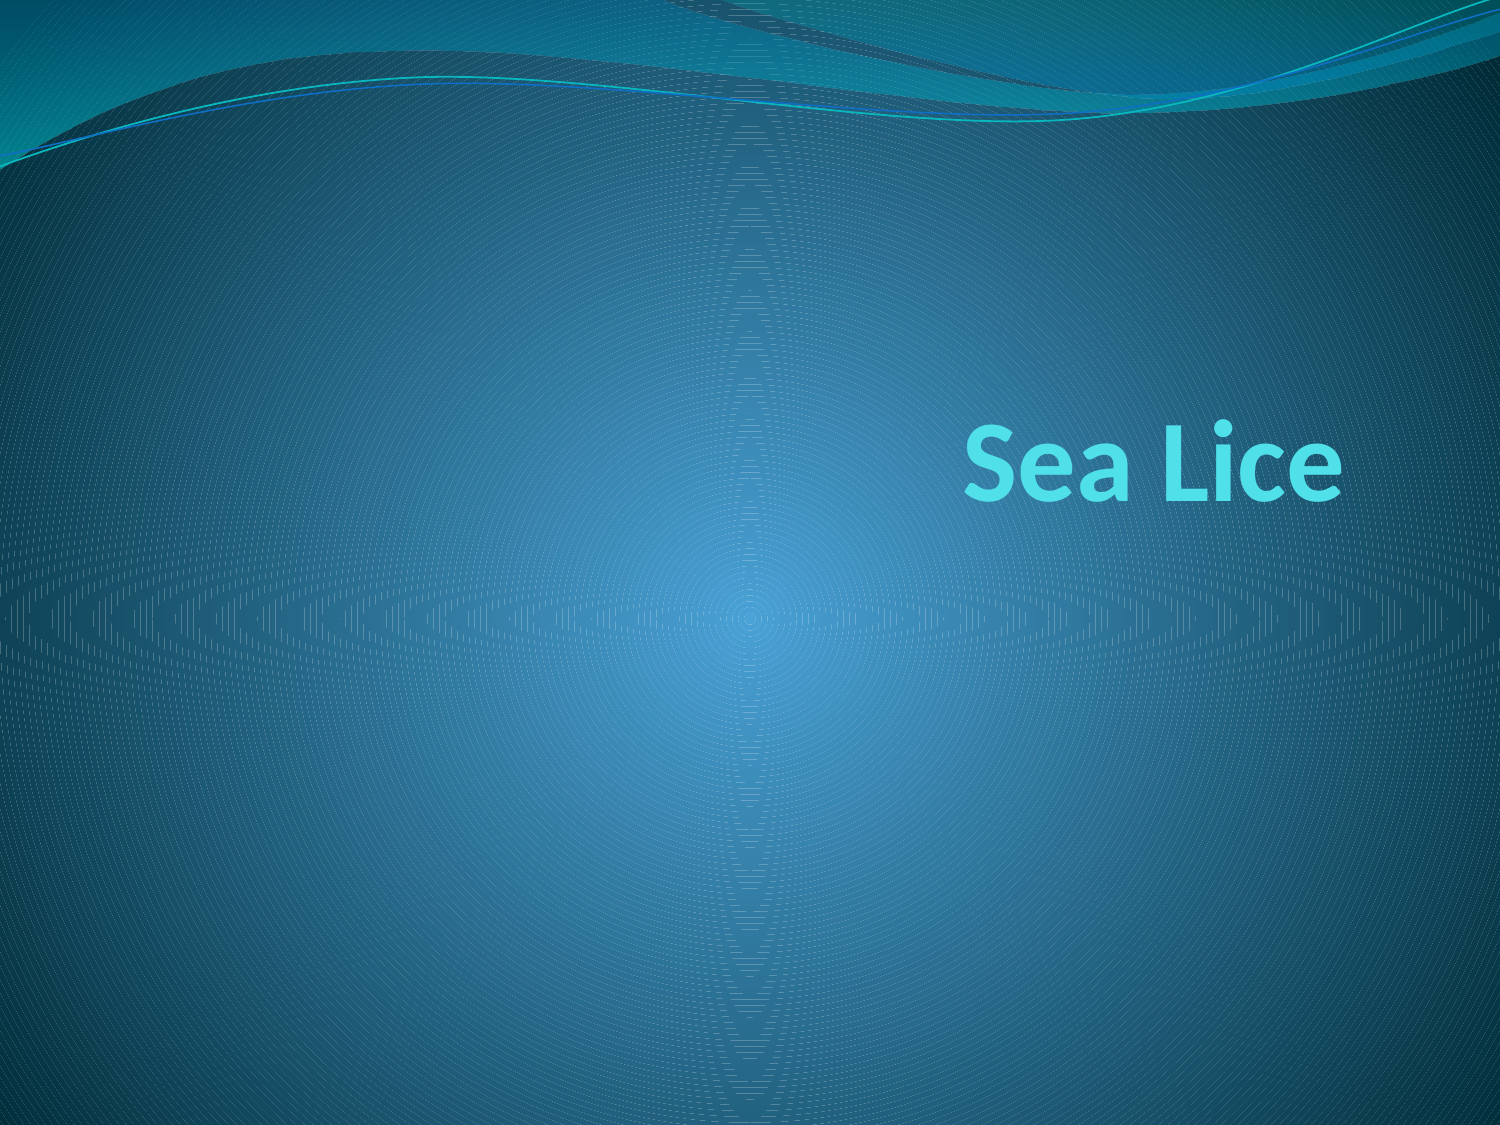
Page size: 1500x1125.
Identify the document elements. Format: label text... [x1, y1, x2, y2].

title Sea Lice [87, 224, 1376, 525]
